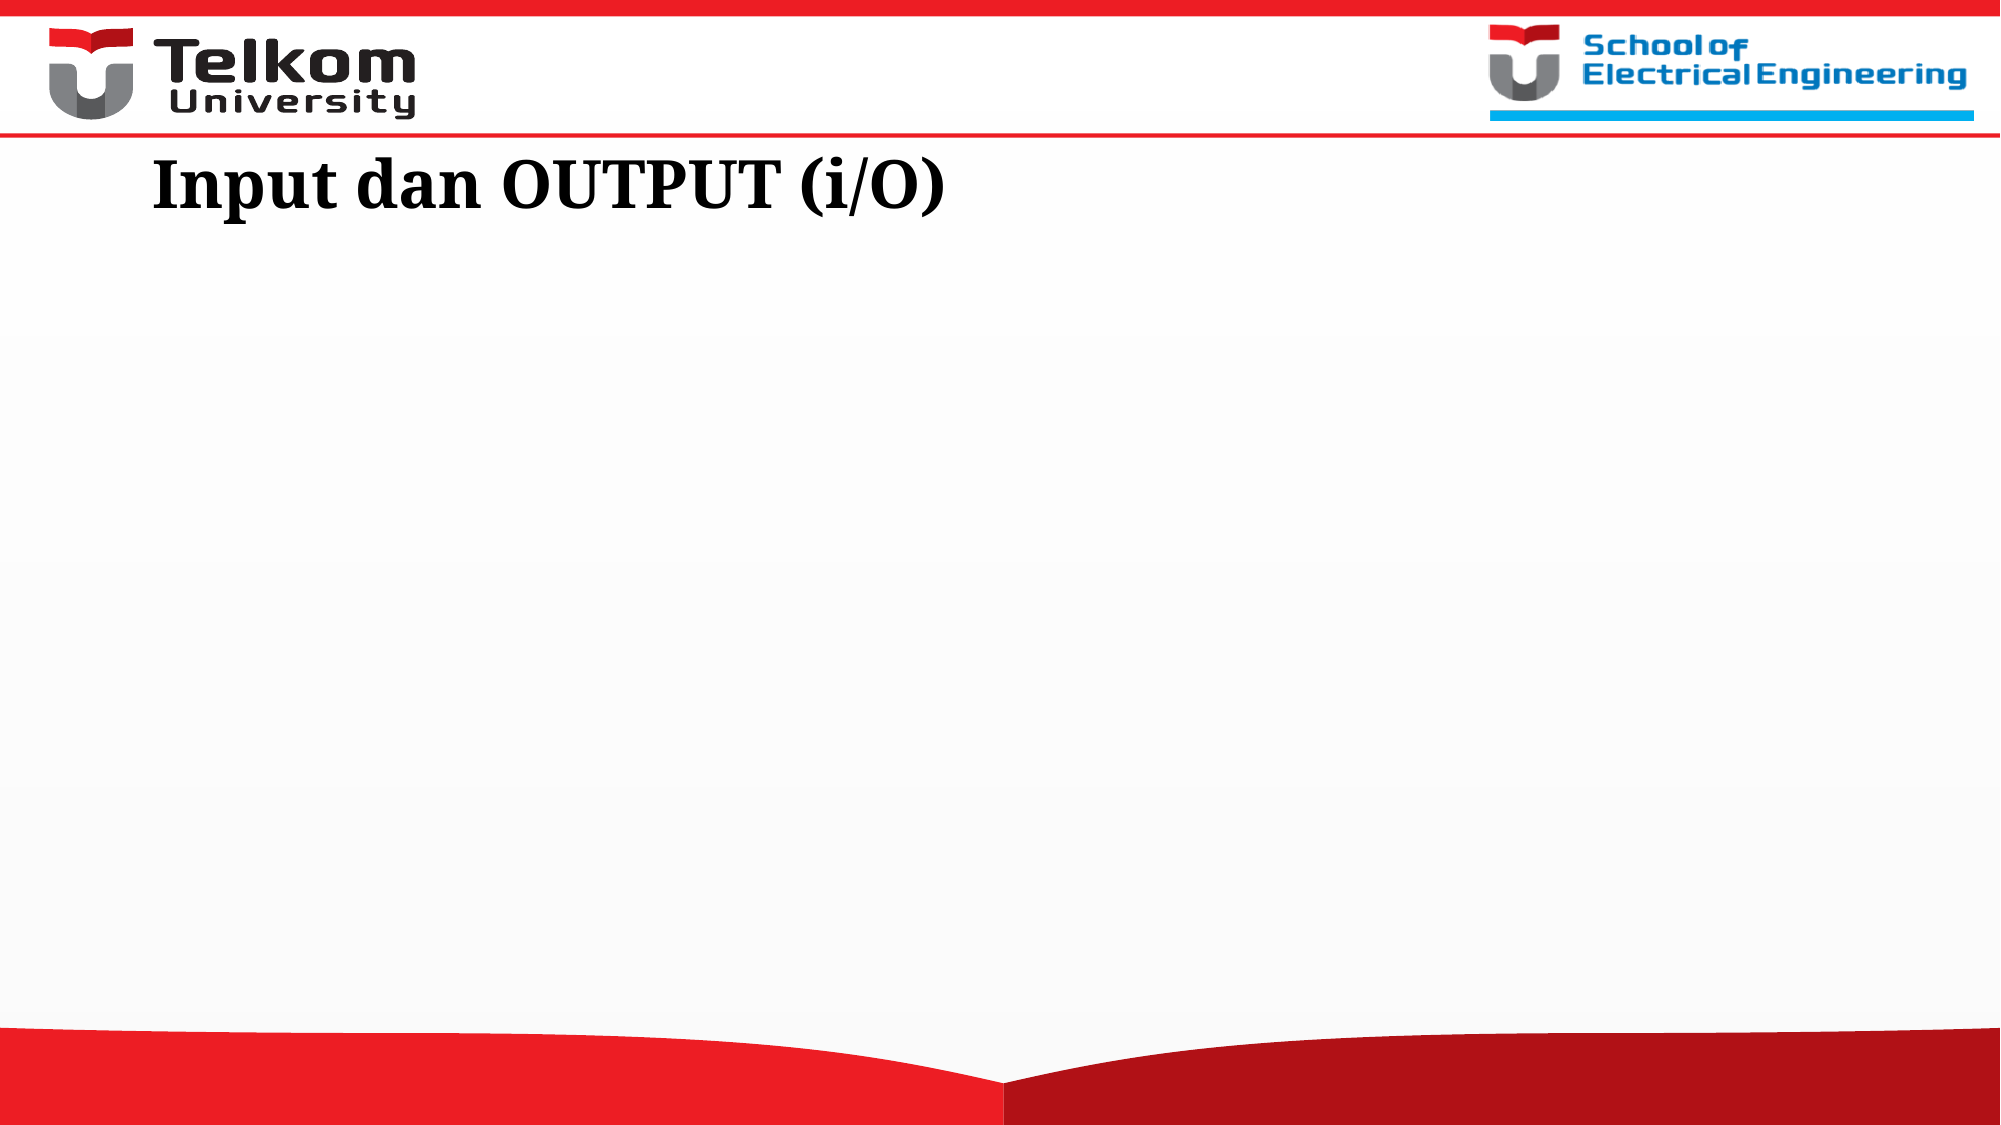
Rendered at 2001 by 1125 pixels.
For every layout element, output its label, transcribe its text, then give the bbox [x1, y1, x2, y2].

title Input dan OUTPUT (i/O) [137, 148, 1863, 225]
picture [1479, 24, 1974, 121]
